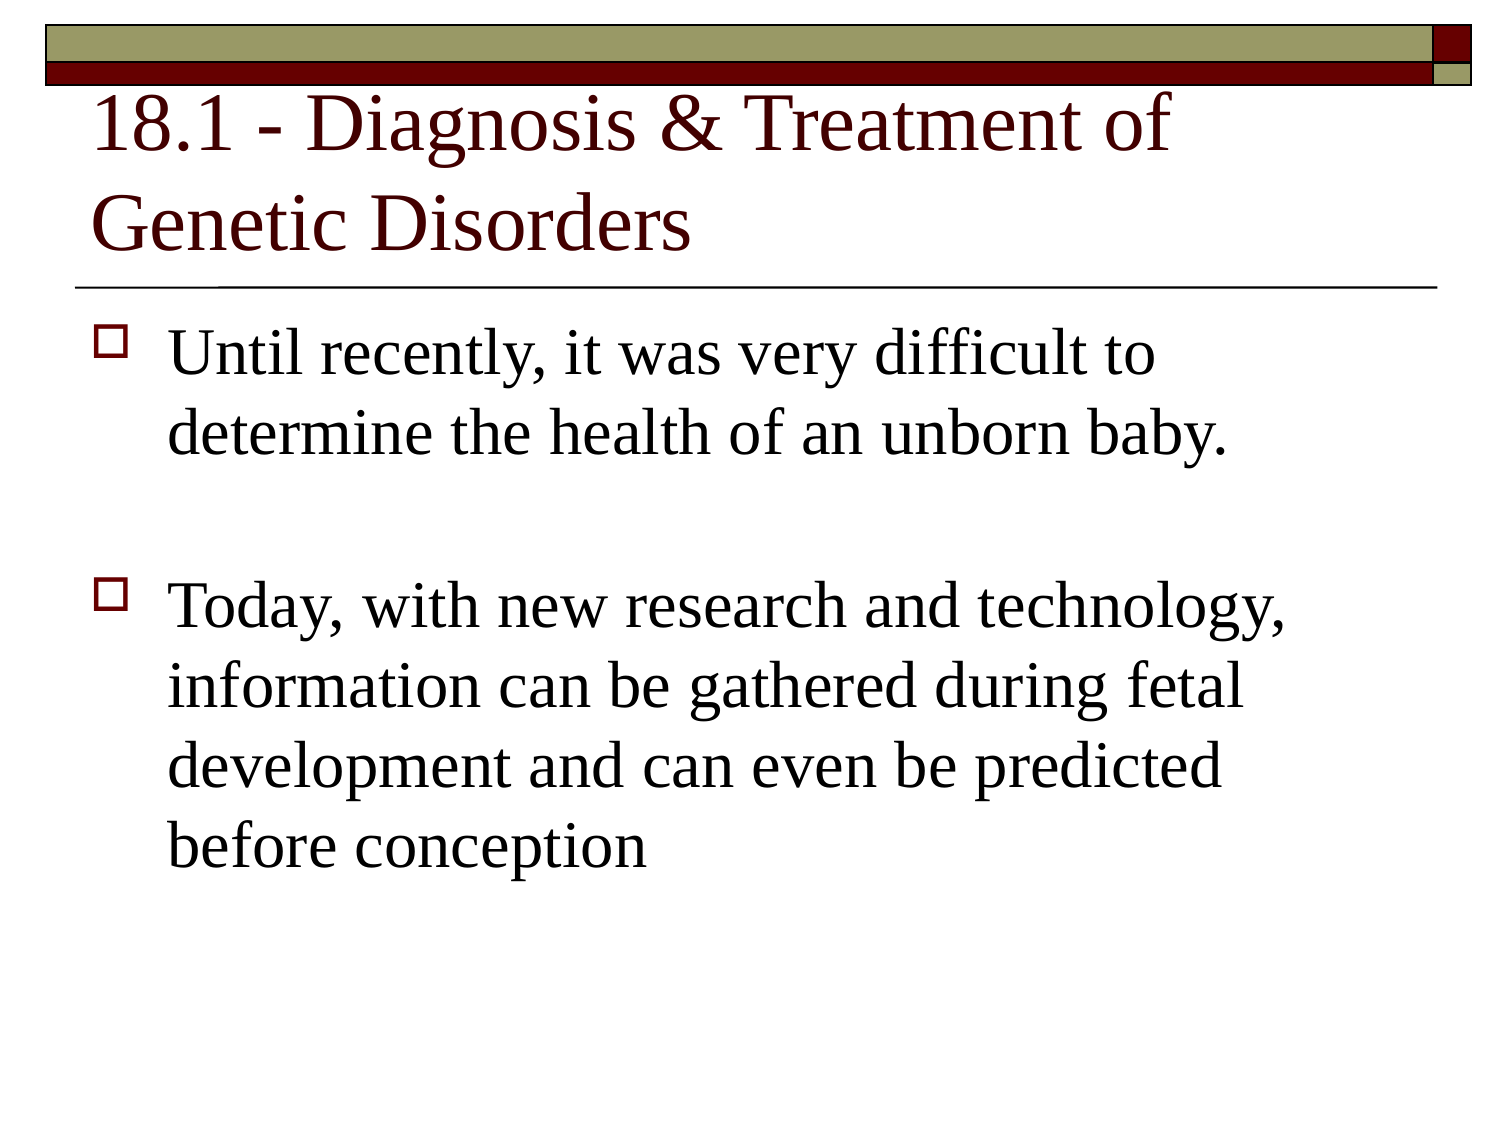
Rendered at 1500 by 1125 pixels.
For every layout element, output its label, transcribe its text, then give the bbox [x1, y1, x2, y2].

title 18.1 - Diagnosis & Treatment of Genetic Disorders [75, 87, 1425, 275]
list Until recently, it was very difficult to determine the health of an unborn baby. Today, with new research and technology, information can be gathered during fetal development and can even be predicted before conception [75, 299, 1425, 1006]
